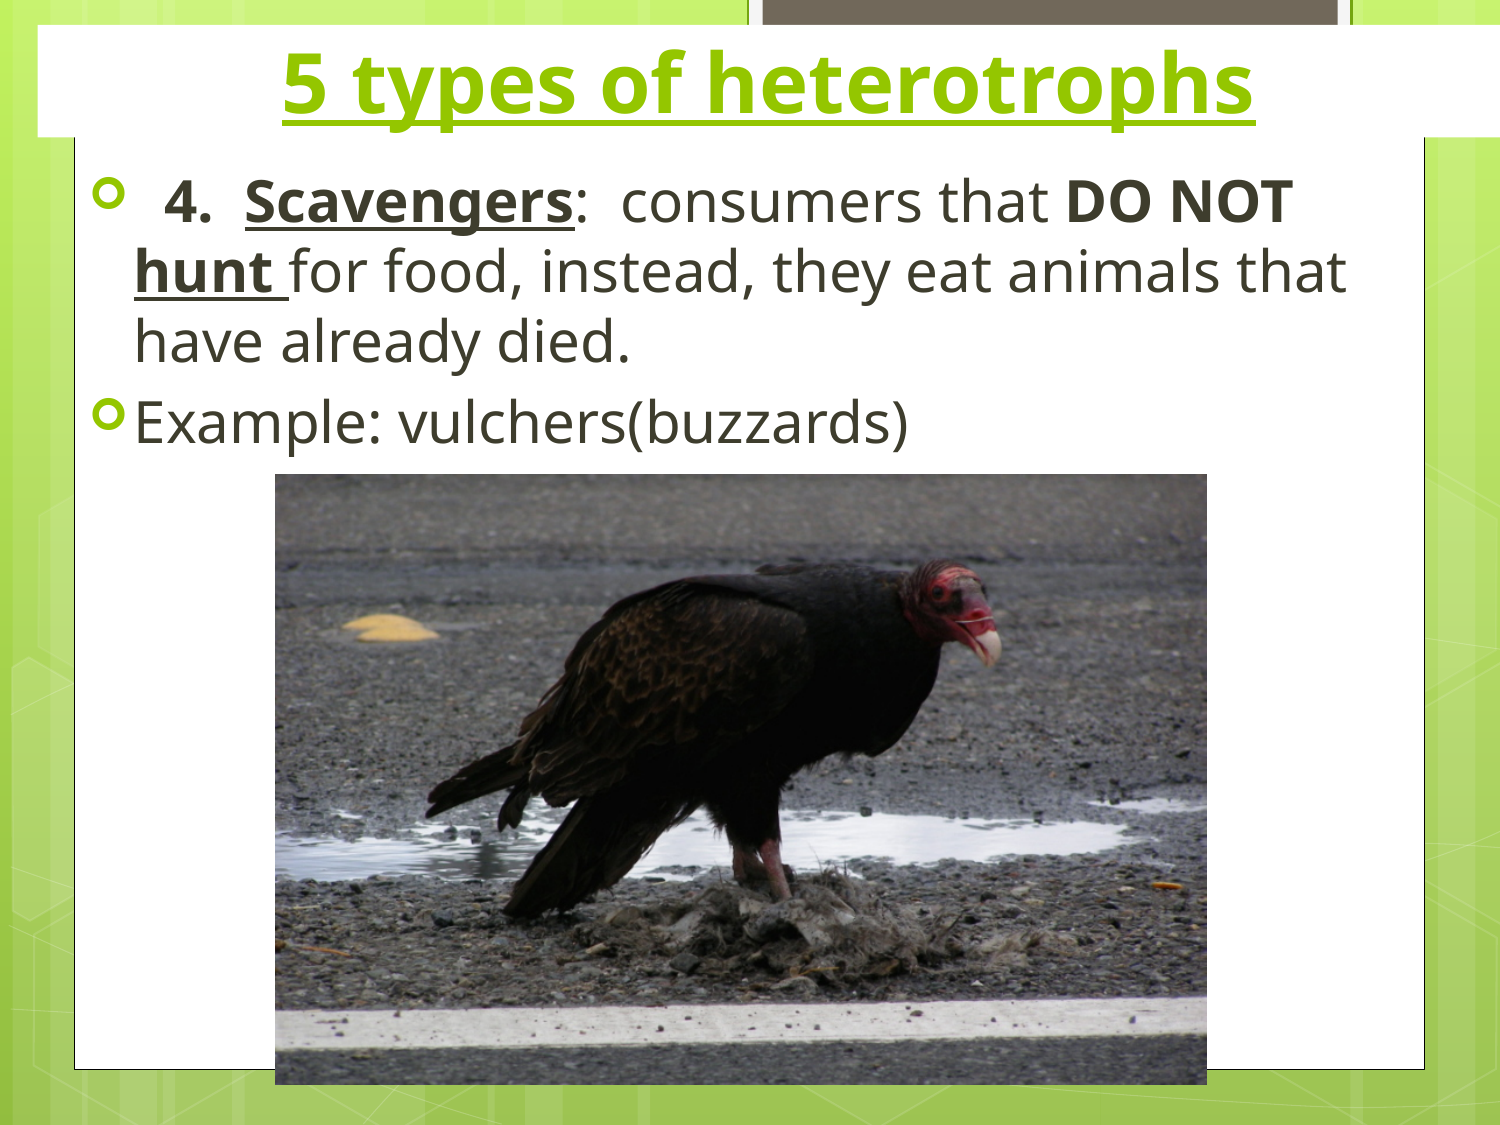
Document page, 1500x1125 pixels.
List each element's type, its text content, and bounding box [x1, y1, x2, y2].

list 4. Scavengers: consumers that DO NOT hunt for food, instead, they eat animals that have already died. Example: vulchers(buzzards) [62, 75, 1438, 1125]
title 5 types of heterotrophs [37, 24, 1500, 138]
picture [274, 474, 1207, 1086]
